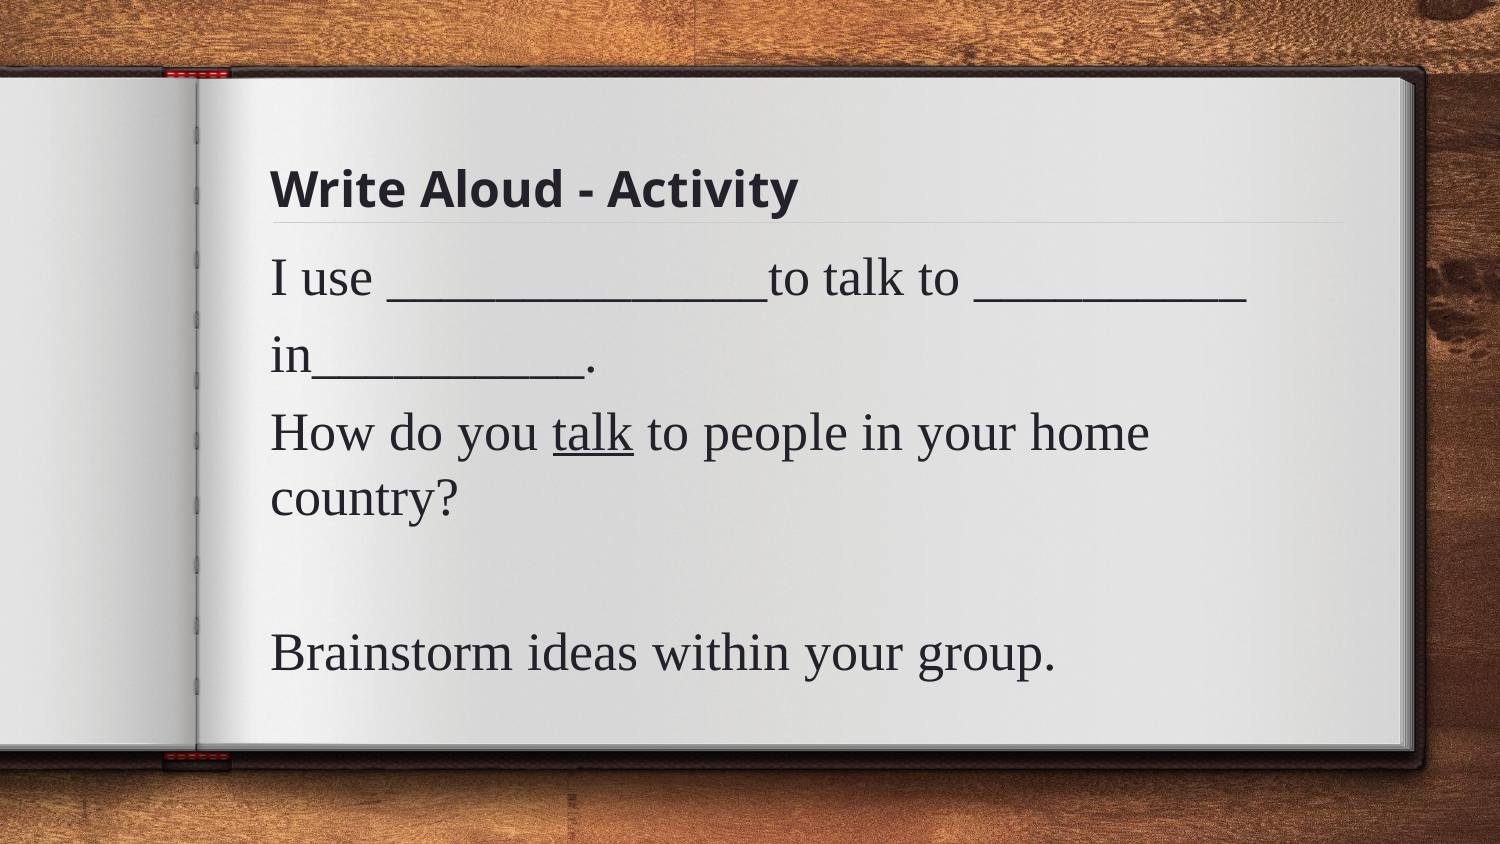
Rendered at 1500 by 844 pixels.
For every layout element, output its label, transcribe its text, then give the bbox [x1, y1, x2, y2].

picture [0, 0, 1500, 844]
title Write Aloud - Activity [255, 117, 1341, 226]
list I use ______________to talk to __________ in__________. How do you talk to people in your home country? Brainstorm ideas within your group. [255, 226, 1341, 726]
